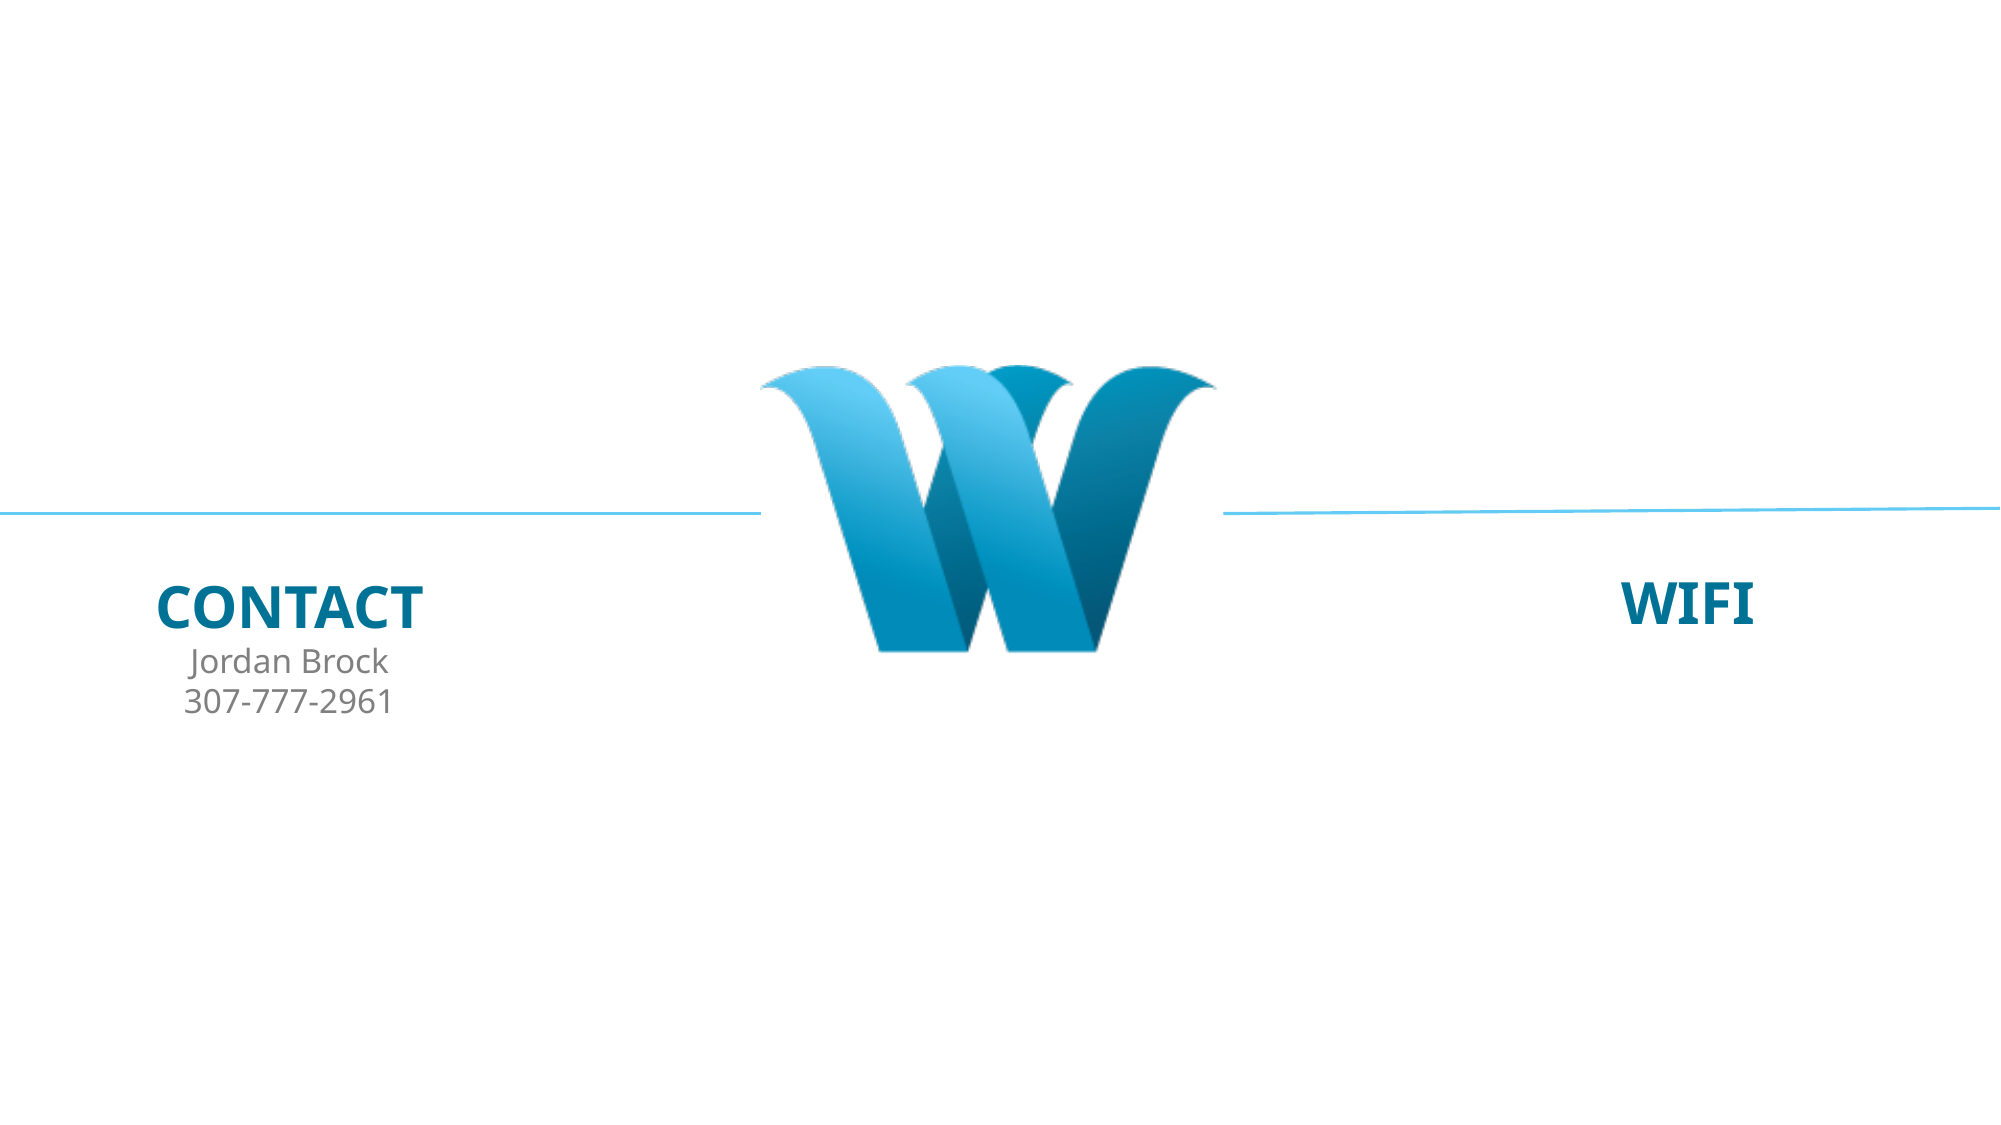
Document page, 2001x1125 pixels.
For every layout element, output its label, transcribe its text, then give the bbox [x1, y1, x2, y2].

text_box CONTACT Jordan Brock 307-777-2961 [44, 563, 535, 728]
picture [760, 365, 1224, 662]
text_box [1224, 508, 2000, 514]
text_box WIFI [1449, 559, 1927, 689]
